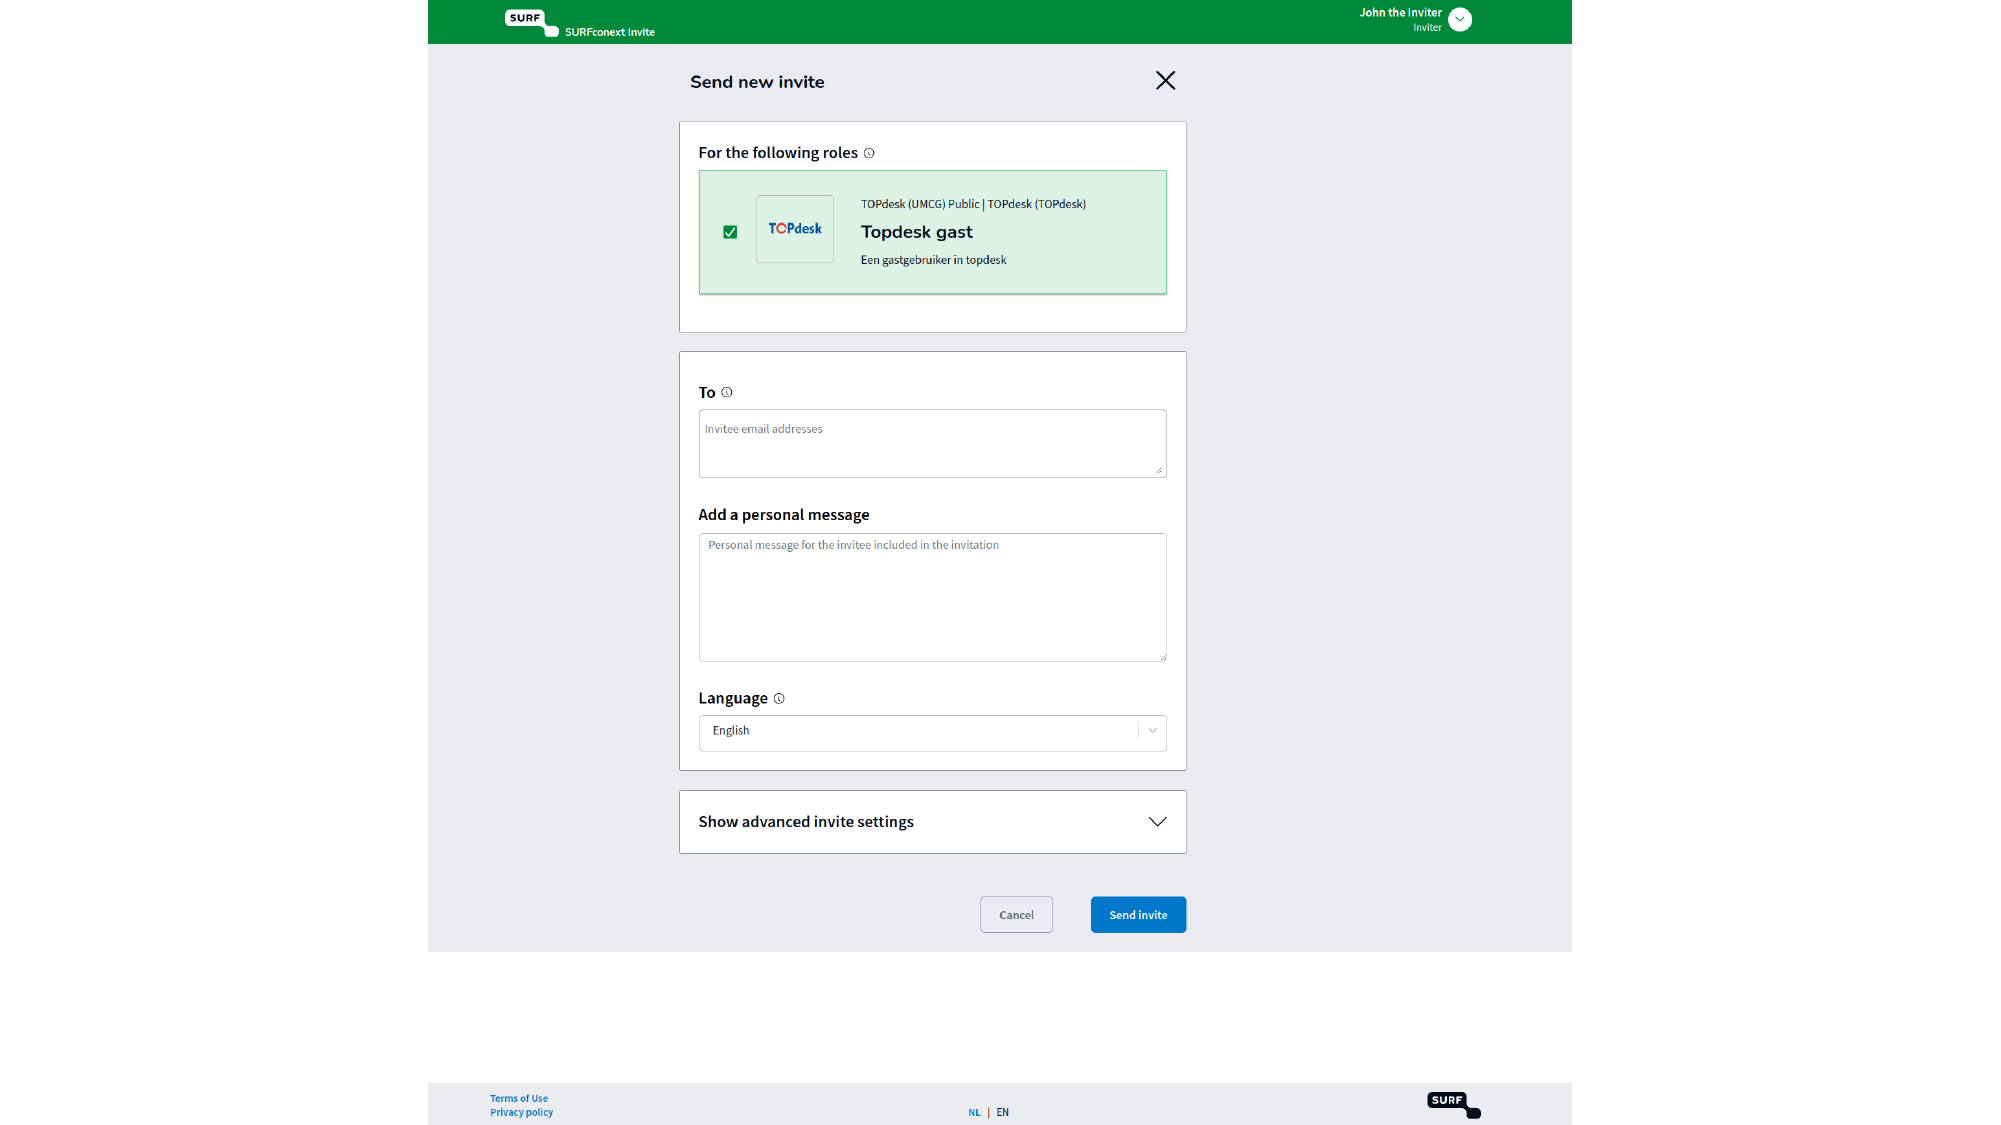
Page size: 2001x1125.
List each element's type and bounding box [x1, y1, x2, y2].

picture [428, 0, 1572, 1125]
